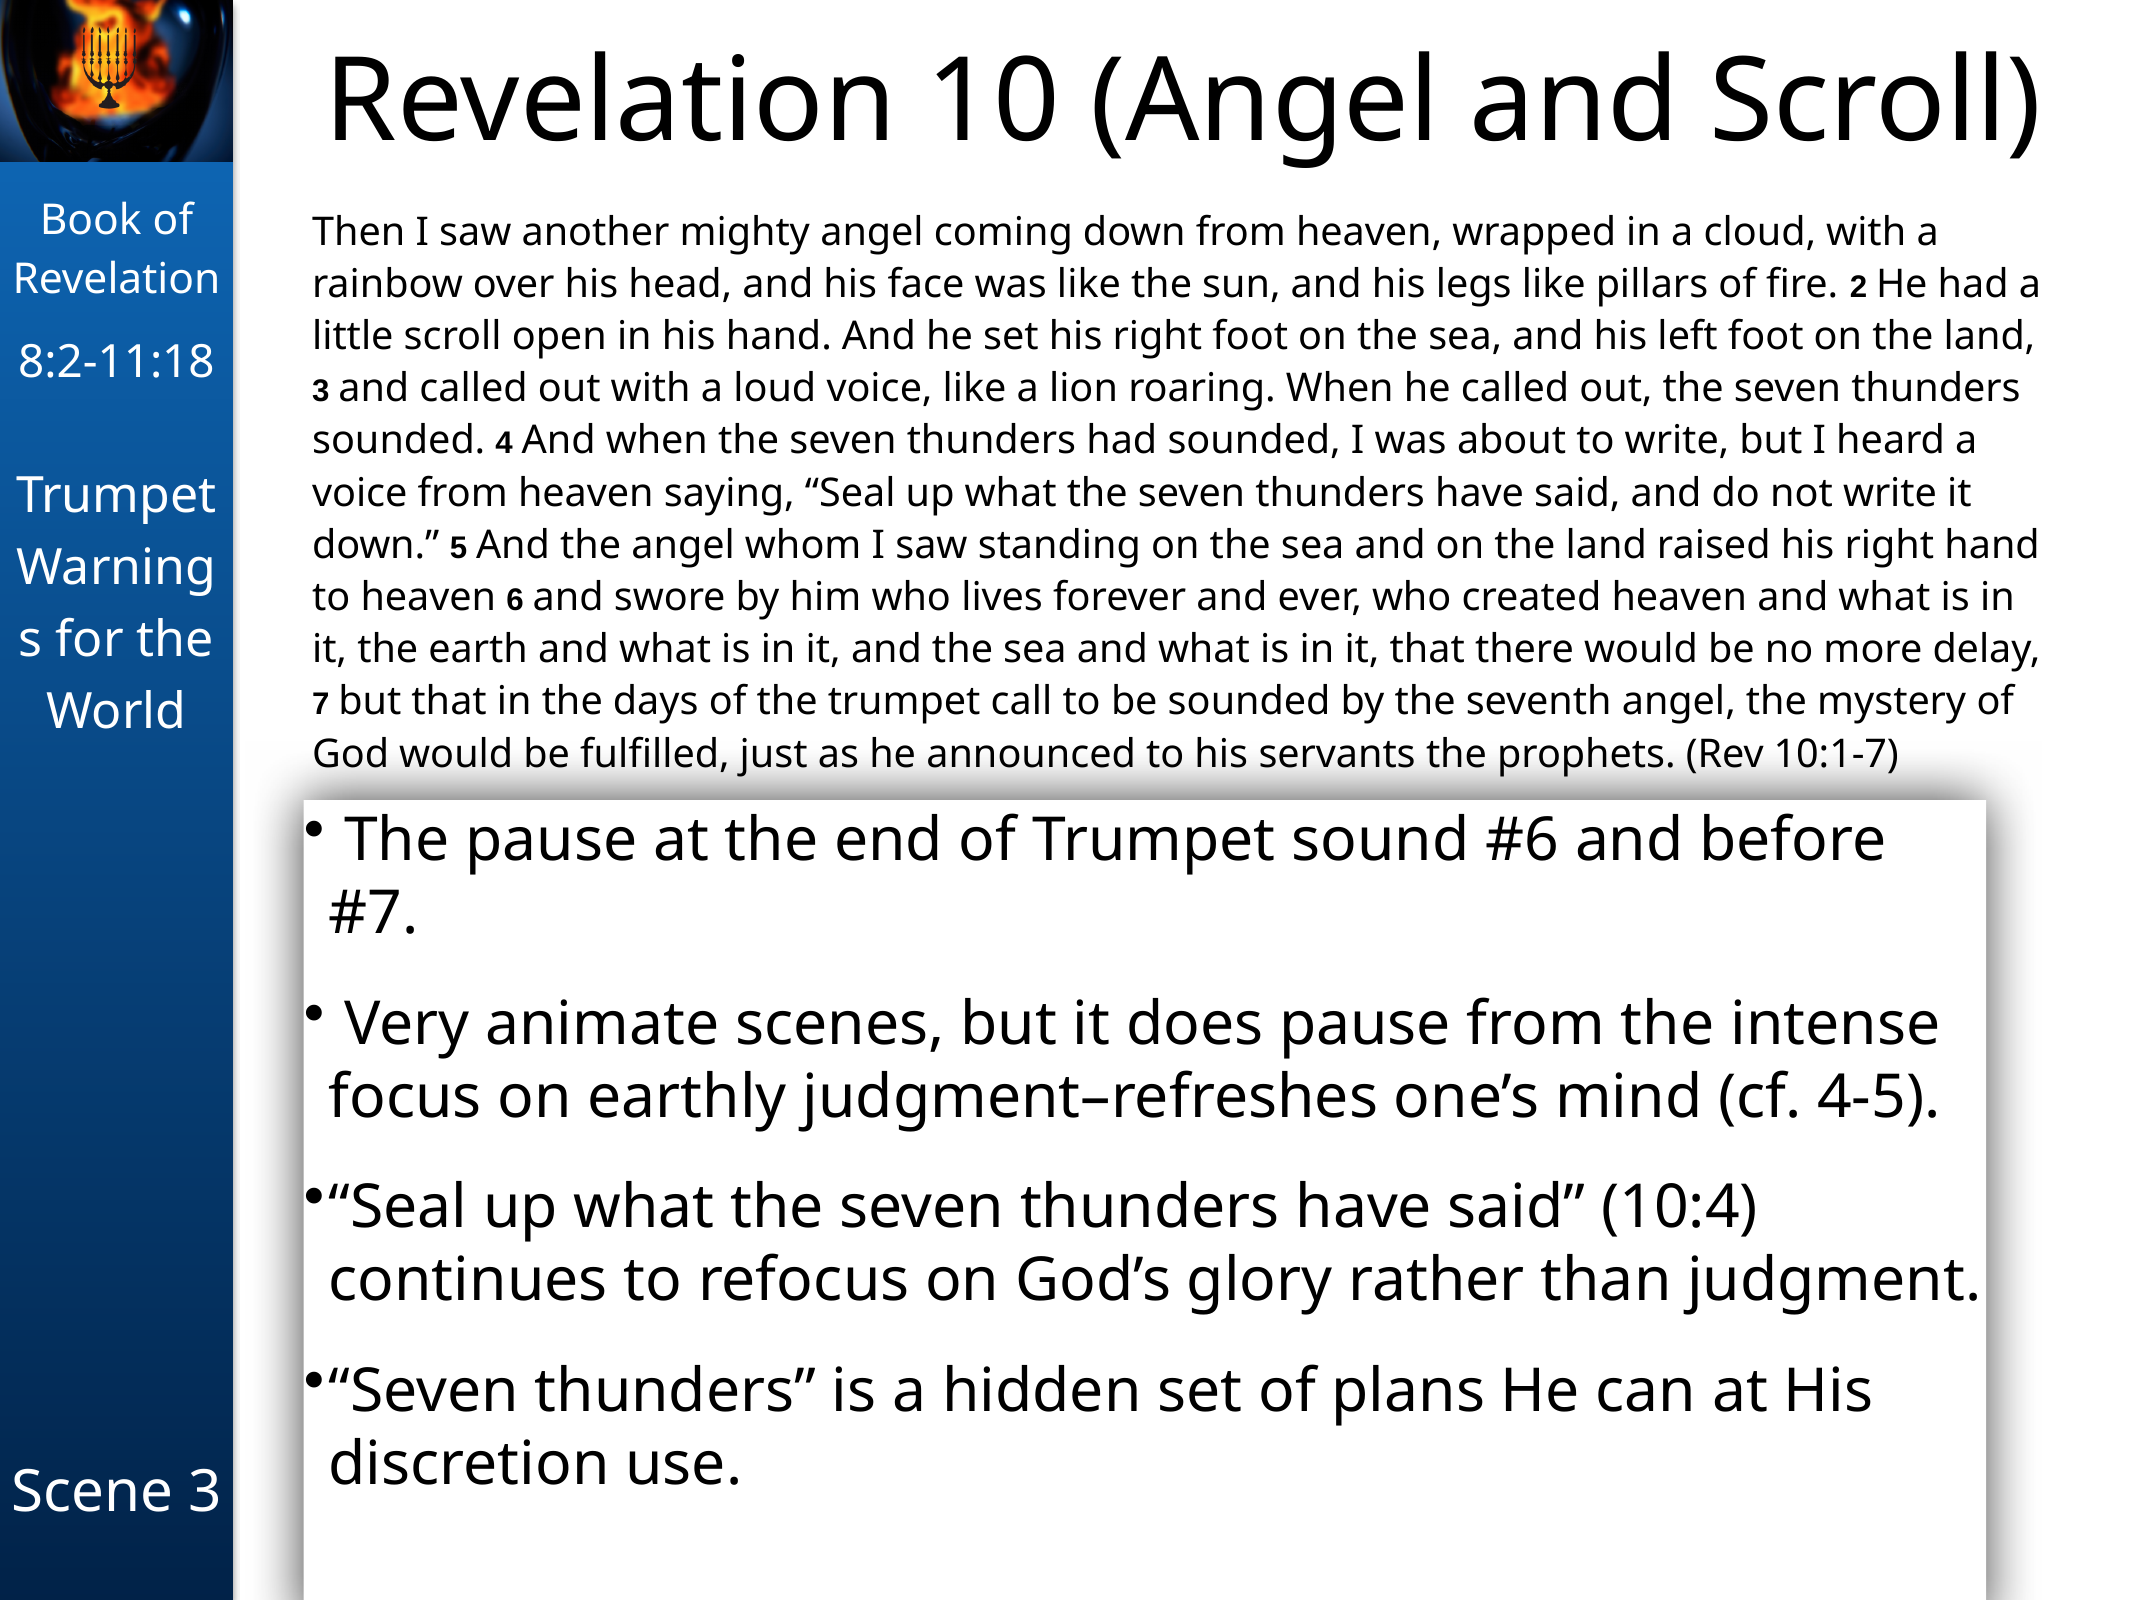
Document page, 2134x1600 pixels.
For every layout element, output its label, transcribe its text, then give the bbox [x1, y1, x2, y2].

picture [0, 0, 233, 162]
title Revelation 10 (Angel and Scroll) [232, 20, 2134, 168]
text_box Then I saw another mighty angel coming down from heaven, wrapped in a cloud, with a rainbow over his head, and his face was like the sun, and his legs like pillars of fire. 2 He had a little scroll open in his hand. And he set his right foot on the sea, and his left foot on the land, 3 and called out with a loud voice, like a lion roaring. When he called out, the seven thunders sounded. 4 And when the seven thunders had sounded, I was about to write, but I heard a voice from heaven saying, “Seal up what the seven thunders have said, and do not write it down.” 5 And the angel whom I saw standing on the sea and on the land raised his right hand to heaven 6 and swore by him who lives forever and ever, who created heaven and what is in it, the earth and what is in it, and the sea and what is in it, that there would be no more delay, 7 but that in the days of the trumpet call to be sounded by the seventh angel, the mystery of God would be fulfilled, just as he announced to his servants the prophets. (Rev 10:1-7) [303, 192, 2062, 784]
list The pause at the end of Trumpet sound #6 and before #7. Very animate scenes, but it does pause from the intense focus on earthly judgment–refreshes one’s mind (cf. 4-5). “Seal up what the seven thunders have said” (10:4) continues to refocus on God’s glory rather than judgment. “Seven thunders” is a hidden set of plans He can at His discretion use. [303, 800, 1987, 1600]
